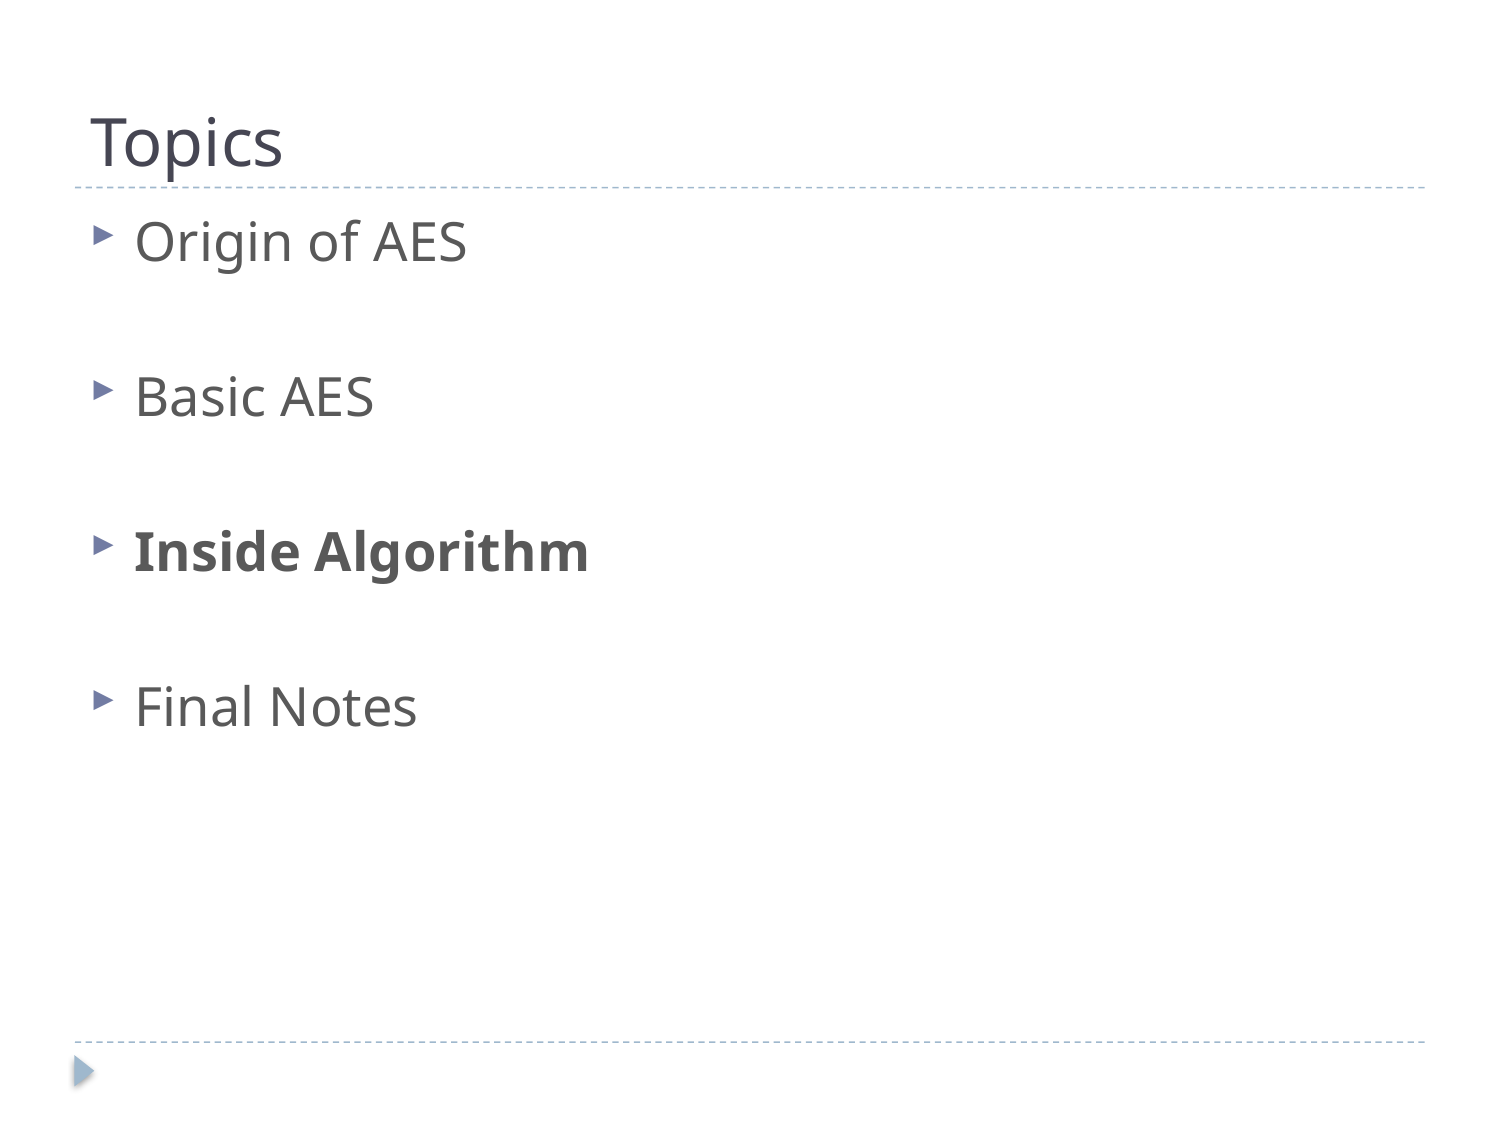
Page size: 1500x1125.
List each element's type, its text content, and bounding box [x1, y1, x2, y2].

title Topics [75, 24, 1425, 188]
list Origin of AES Basic AES Inside Algorithm Final Notes [75, 200, 1425, 1010]
